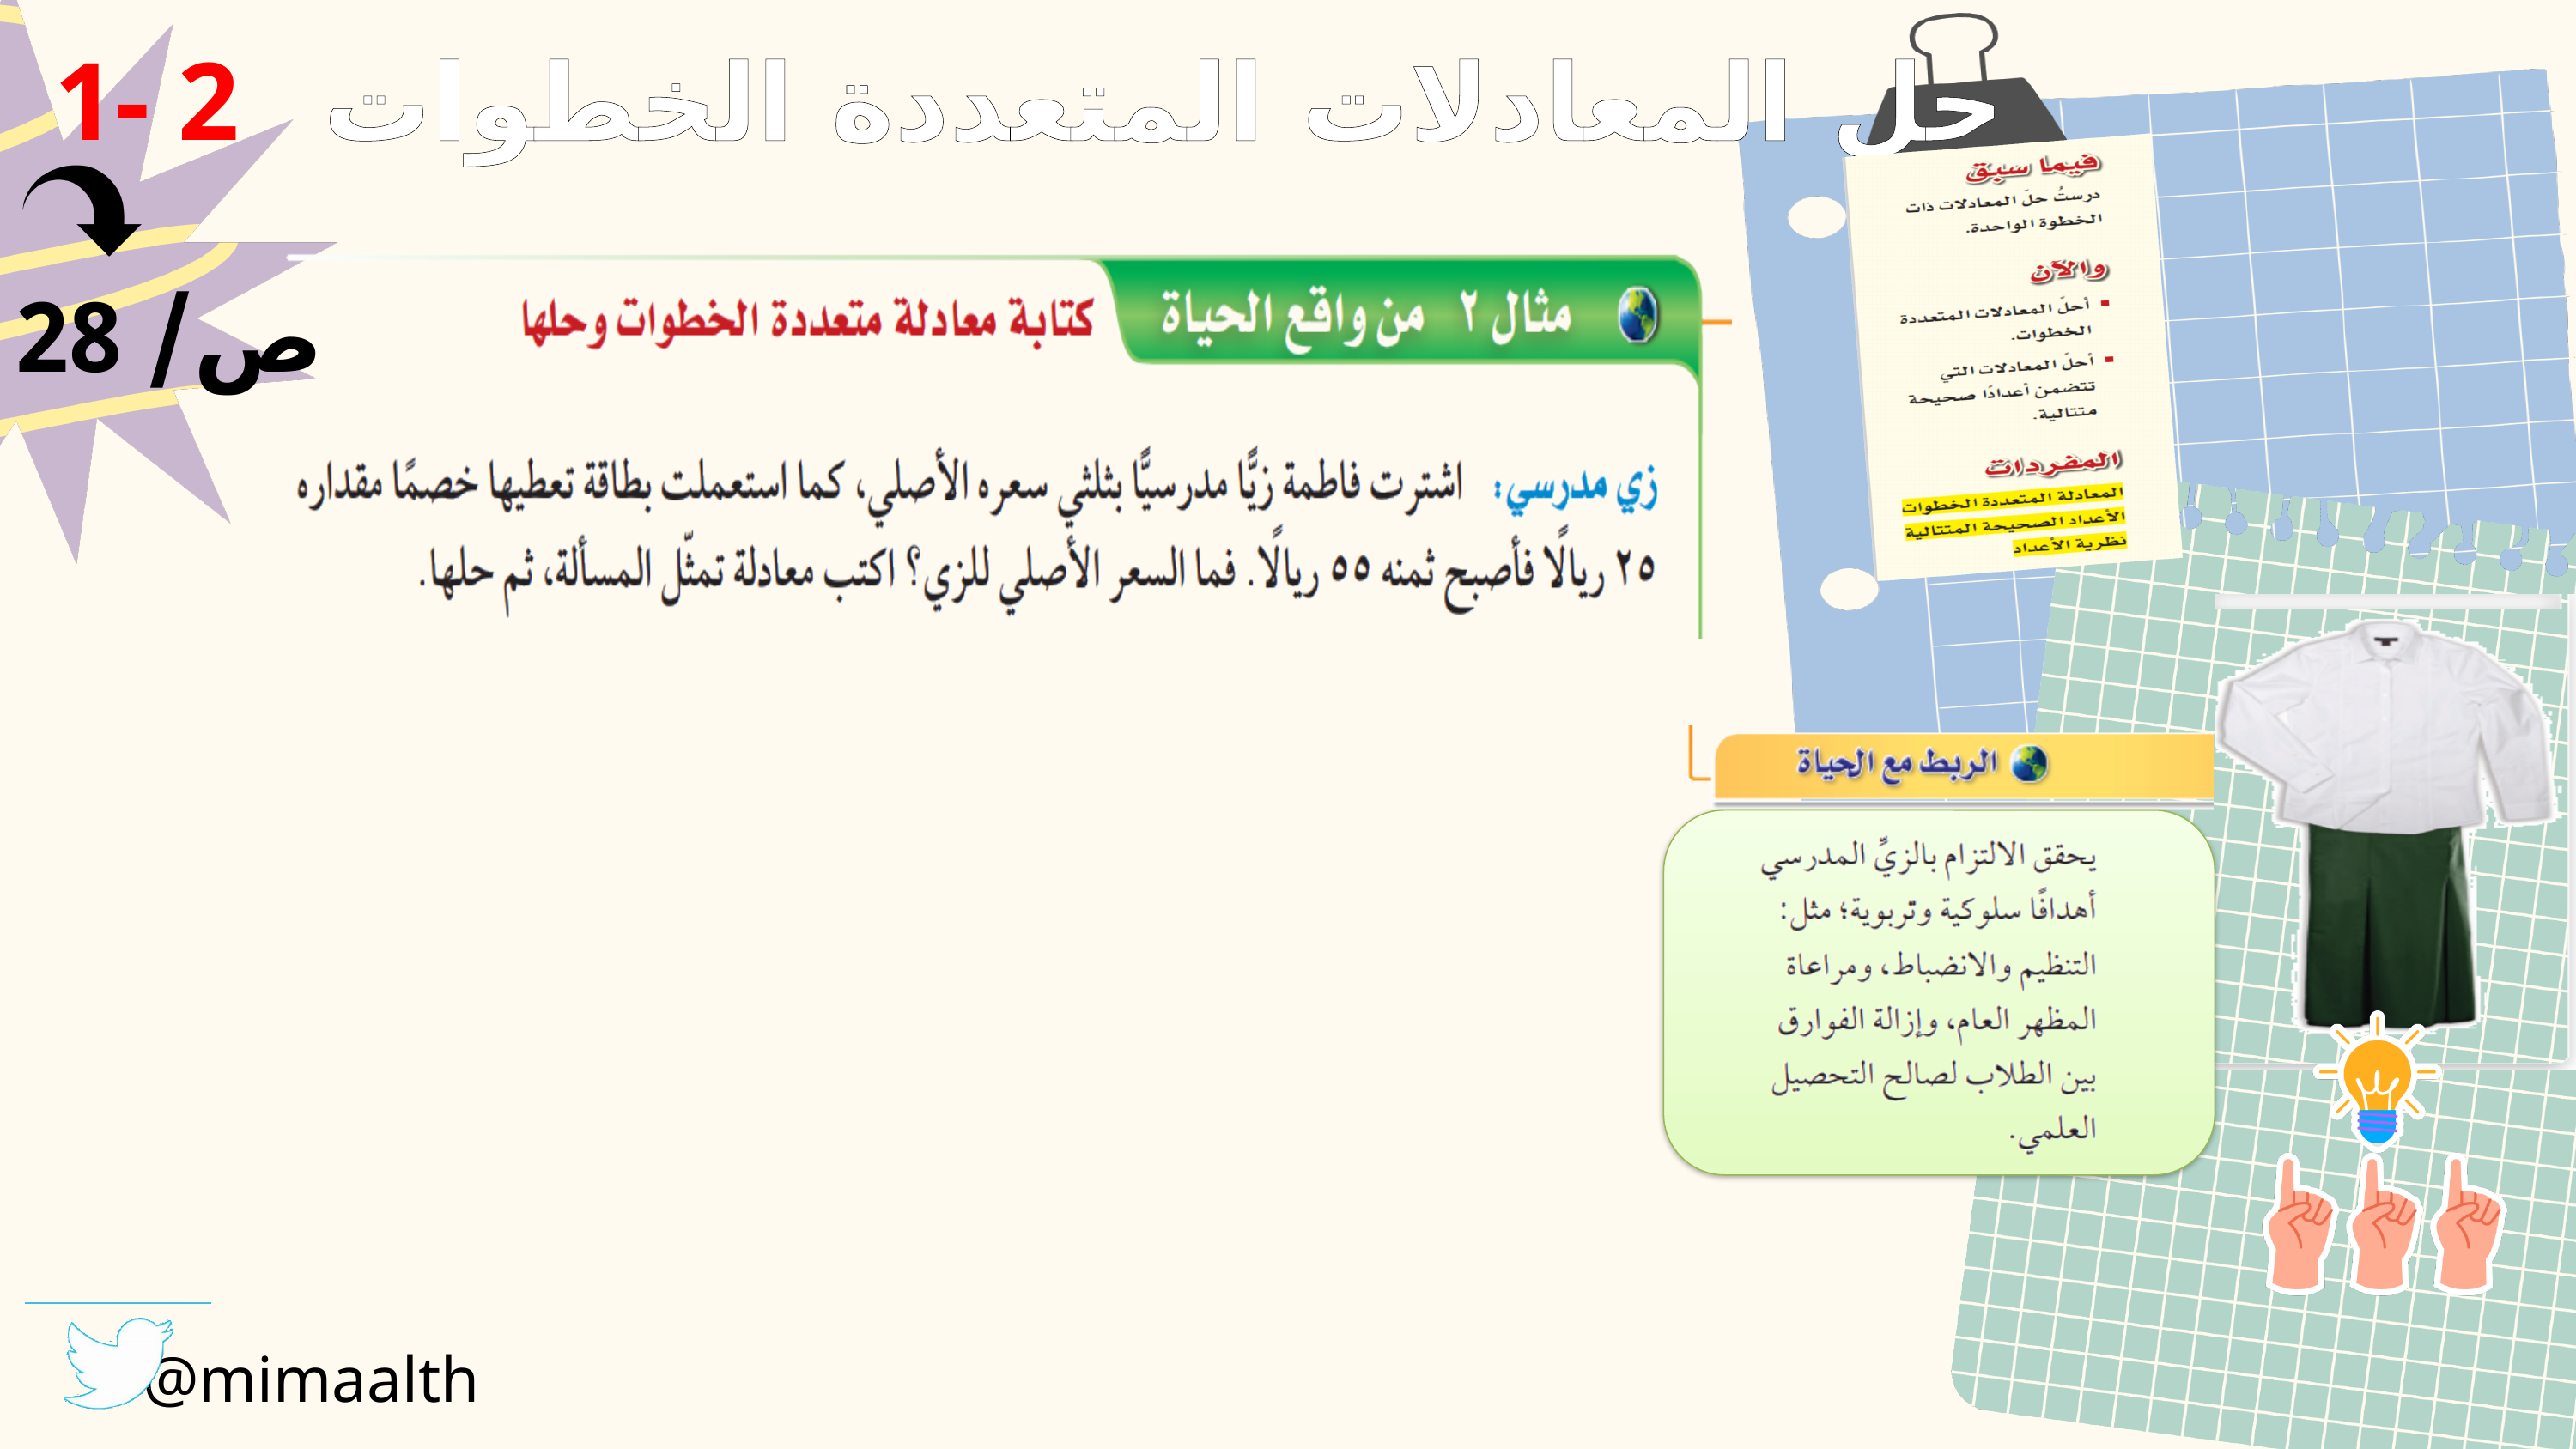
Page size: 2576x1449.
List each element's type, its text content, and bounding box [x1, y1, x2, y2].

picture [1663, 0, 2576, 1449]
picture [0, 0, 1732, 639]
text_box 1- 2 حل المعادلات المتعددة الخطوات [342, 27, 1746, 169]
text_box @mimaalth [214, 1332, 494, 1422]
picture [25, 1301, 211, 1425]
